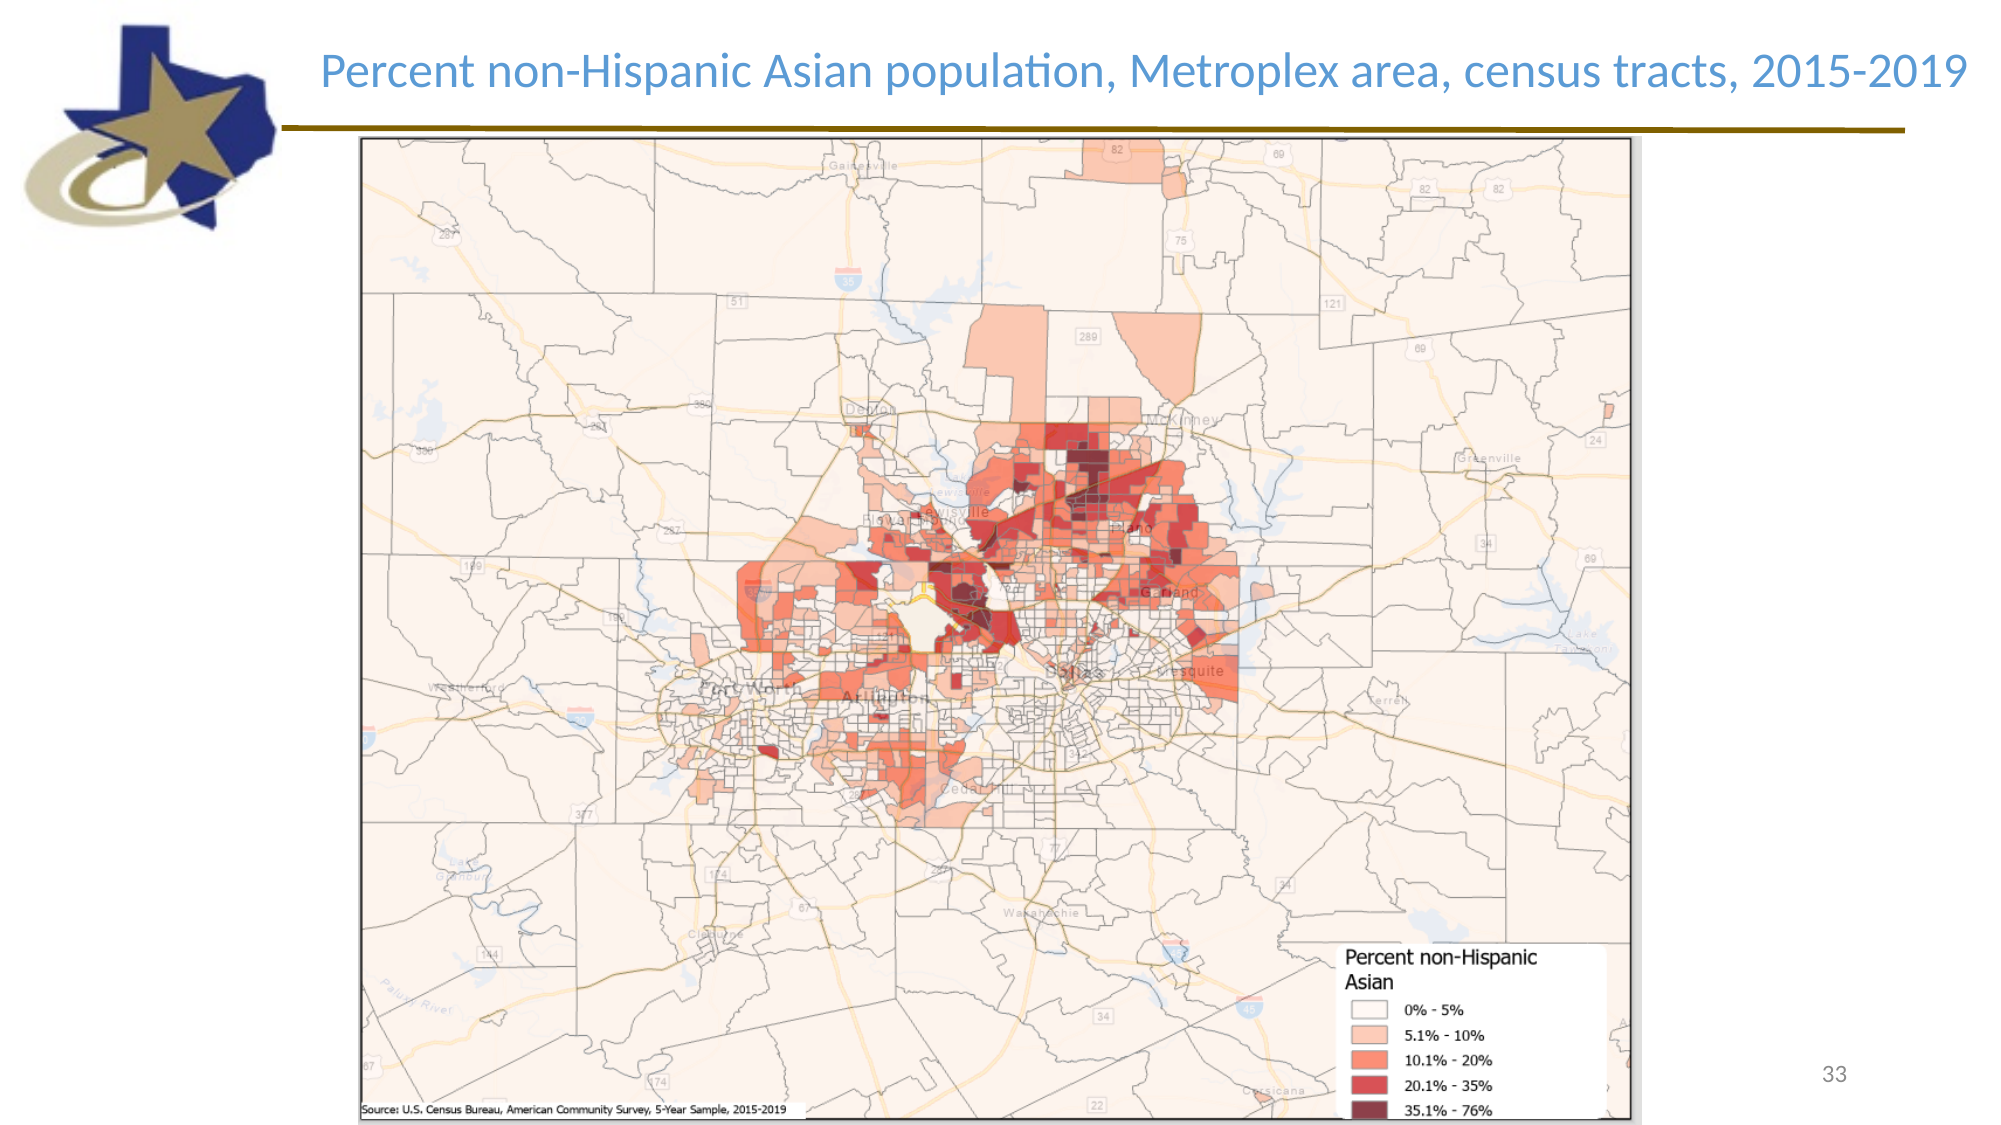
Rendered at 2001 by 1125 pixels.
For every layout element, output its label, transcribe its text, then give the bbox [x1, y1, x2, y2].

slide_number 33 [1642, 1042, 1863, 1103]
picture [20, 0, 282, 261]
text_box Percent non-Hispanic Asian population, Metroplex area, census tracts, 2015-2019 [269, 0, 2000, 194]
picture [358, 136, 1642, 1125]
